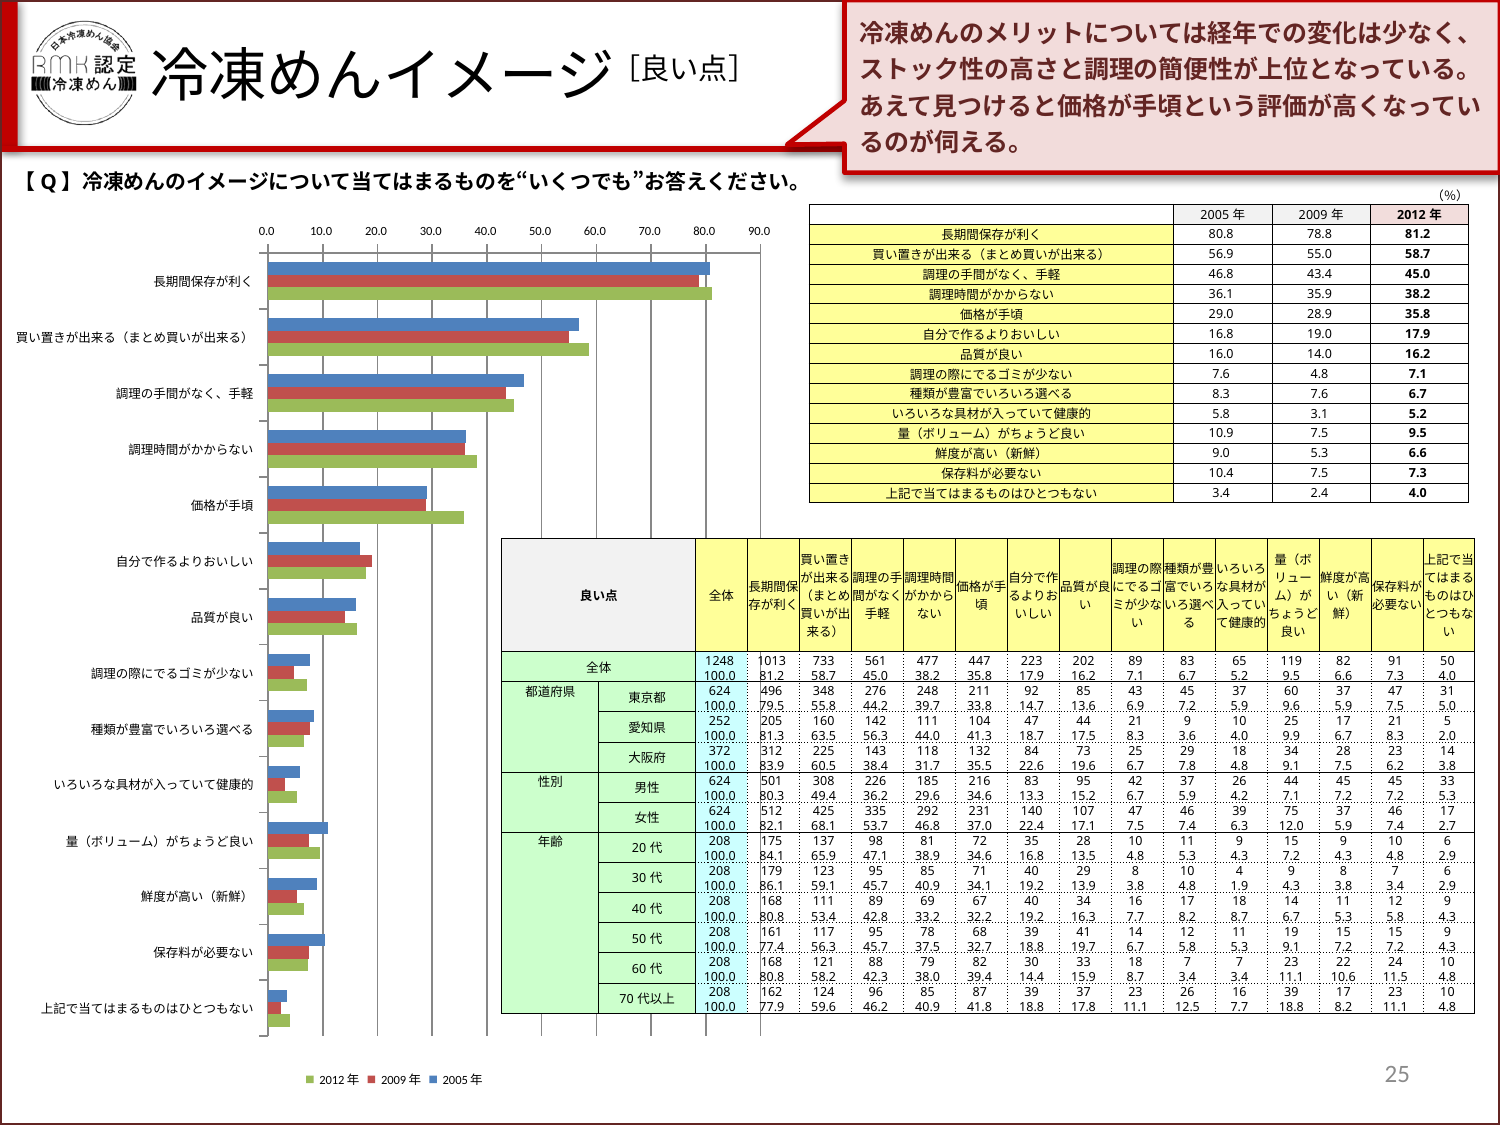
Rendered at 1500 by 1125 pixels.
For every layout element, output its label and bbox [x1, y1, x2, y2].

table_header [809, 184, 1469, 204]
table_cell [1174, 344, 1272, 363]
table_cell [1273, 285, 1370, 303]
table_cell [790, 652, 1474, 681]
table_cell [810, 245, 1173, 264]
table_cell [810, 424, 1173, 443]
table_cell [1371, 444, 1468, 463]
table_header [1320, 539, 1371, 651]
table_cell [1273, 484, 1370, 502]
table_cell [1273, 424, 1370, 443]
table_cell [1273, 464, 1370, 483]
table_cell [810, 225, 1173, 244]
table_header [1060, 539, 1111, 651]
table_cell [1174, 364, 1272, 383]
table_cell [1371, 324, 1468, 343]
table_cell [1174, 304, 1272, 323]
table_cell [810, 285, 1173, 303]
table_header [1372, 539, 1423, 651]
table_cell [1371, 404, 1468, 423]
table_cell [1371, 304, 1468, 323]
table_cell [1174, 324, 1272, 343]
table_cell [790, 833, 1474, 1013]
slide_number [1074, 1042, 1425, 1103]
table_cell [1273, 364, 1370, 383]
table_cell [1371, 384, 1468, 403]
table_cell [810, 324, 1173, 343]
table_header [1008, 539, 1059, 651]
table_cell [1371, 464, 1468, 483]
table_header [1164, 539, 1215, 651]
table_cell [810, 265, 1173, 284]
table_cell [1273, 324, 1370, 343]
table_cell [1273, 225, 1370, 244]
table_header [1112, 539, 1163, 651]
table_cell [1371, 344, 1468, 363]
table_cell [810, 464, 1173, 483]
table_cell [810, 344, 1173, 363]
table_cell [1174, 384, 1272, 403]
table_cell [1371, 205, 1468, 224]
table_header [904, 539, 955, 651]
table_cell [1273, 404, 1370, 423]
table_cell [1273, 344, 1370, 363]
table_cell [1174, 205, 1272, 224]
table_cell [810, 205, 1173, 224]
table_cell [1371, 265, 1468, 284]
table_cell [1174, 265, 1272, 284]
table_cell [1174, 225, 1272, 244]
table_cell [1174, 484, 1272, 502]
table_cell [810, 364, 1173, 383]
table_cell [1174, 285, 1272, 303]
table_cell [1273, 265, 1370, 284]
table_header [956, 539, 1007, 651]
table_cell [810, 384, 1173, 403]
table_header [1424, 539, 1474, 651]
table_cell [1371, 364, 1468, 383]
table_cell [790, 773, 1474, 832]
table_cell [1371, 484, 1468, 502]
table_cell [1371, 424, 1468, 443]
table_header [1268, 539, 1319, 651]
table_header [852, 539, 903, 651]
table_cell [1273, 444, 1370, 463]
table_cell [1371, 245, 1468, 264]
table_cell [1174, 424, 1272, 443]
table_cell [1174, 464, 1272, 483]
chart [0, 207, 790, 1095]
table_cell [1273, 245, 1370, 264]
table_cell [1273, 304, 1370, 323]
table_cell [810, 404, 1173, 423]
table_cell [810, 304, 1173, 323]
table_cell [1174, 444, 1272, 463]
table_cell [810, 444, 1173, 463]
table_cell [1273, 205, 1370, 224]
table_cell [810, 484, 1173, 502]
table_cell [1273, 384, 1370, 403]
table_cell [1174, 245, 1272, 264]
table_cell [1371, 225, 1468, 244]
table_cell [1174, 404, 1272, 423]
text_box [0, 0, 1500, 1125]
table_cell [1371, 285, 1468, 303]
table_header [800, 539, 851, 651]
table_cell [790, 682, 1474, 772]
table_header [1216, 539, 1267, 651]
table_header [790, 539, 799, 651]
